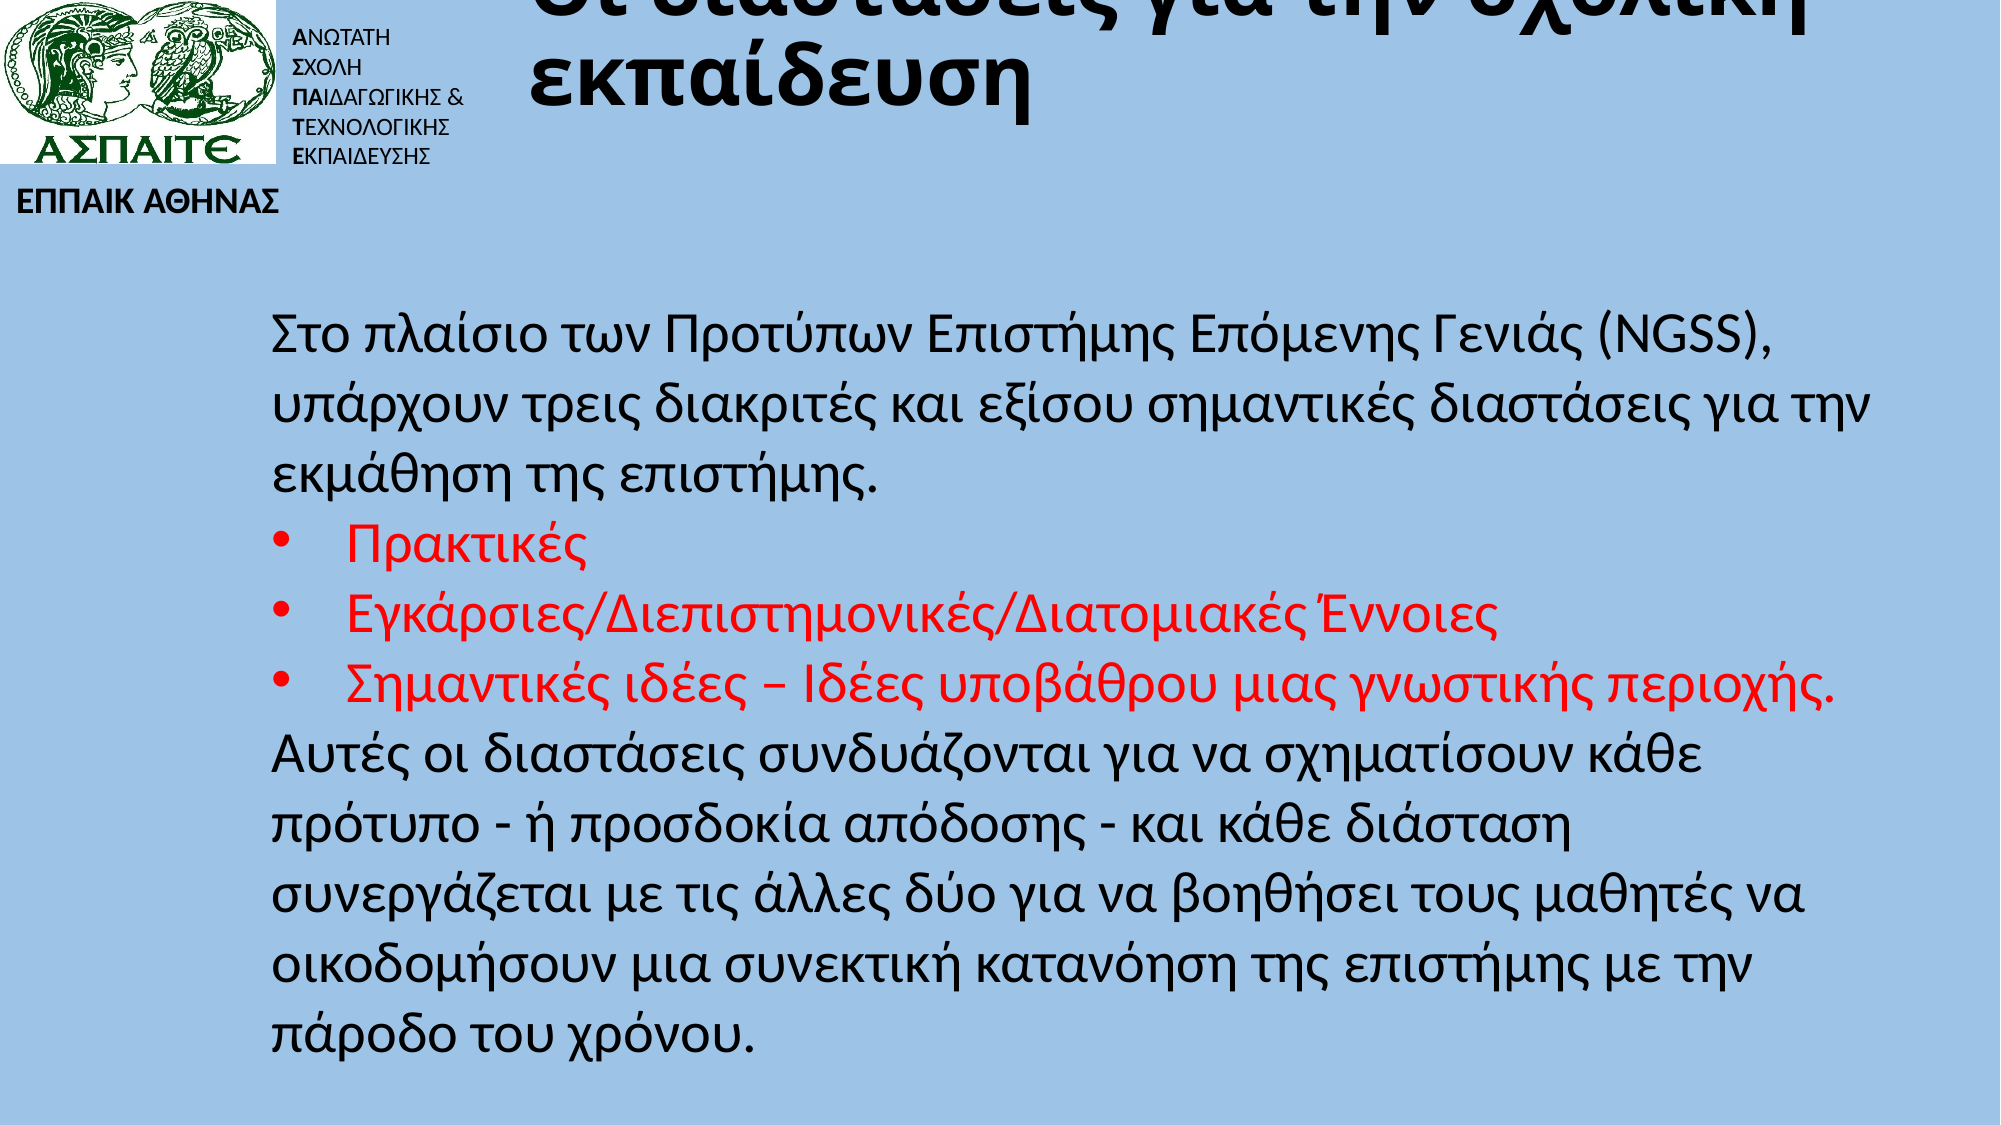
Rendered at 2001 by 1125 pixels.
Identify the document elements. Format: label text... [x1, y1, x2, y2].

text_box Στο πλαίσιο των Προτύπων Επιστήμης Επόμενης Γενιάς (NGSS), υπάρχουν τρεις διακριτές και εξίσου σημαντικές διαστάσεις για την εκμάθηση της επιστήμης. Πρακτικές Εγκάρσιες/Διεπιστημονικές/Διατομιακές Έννοιες Σημαντικές ιδέες – Ιδέες υποβάθρου μιας γνωστικής περιοχής. Αυτές οι διαστάσεις συνδυάζονται για να σχηματίσουν κάθε πρότυπο - ή προσδοκία απόδοσης - και κάθε διάσταση συνεργάζεται με τις άλλες δύο για να βοηθήσει τους μαθητές να οικοδομήσουν μια συνεκτική κατανόηση της επιστήμης με την πάροδο του χρόνου. [257, 286, 1893, 1071]
picture [0, 0, 276, 164]
text_box ΕΠΠΑΙΚ ΑΘΗΝΑΣ [1, 168, 295, 229]
title Οι διαστάσεις για την σχολική εκπαίδευση [513, 32, 1957, 131]
text_box ΑΝΩΤΑΤΗ ΣΧΟΛΗ ΠΑΙΔΑΓΩΓΙΚΗΣ & ΤΕΧΝΟΛΟΓΙΚΗΣ ΕΚΠΑΙΔΕΥΣΗΣ [277, 12, 493, 178]
